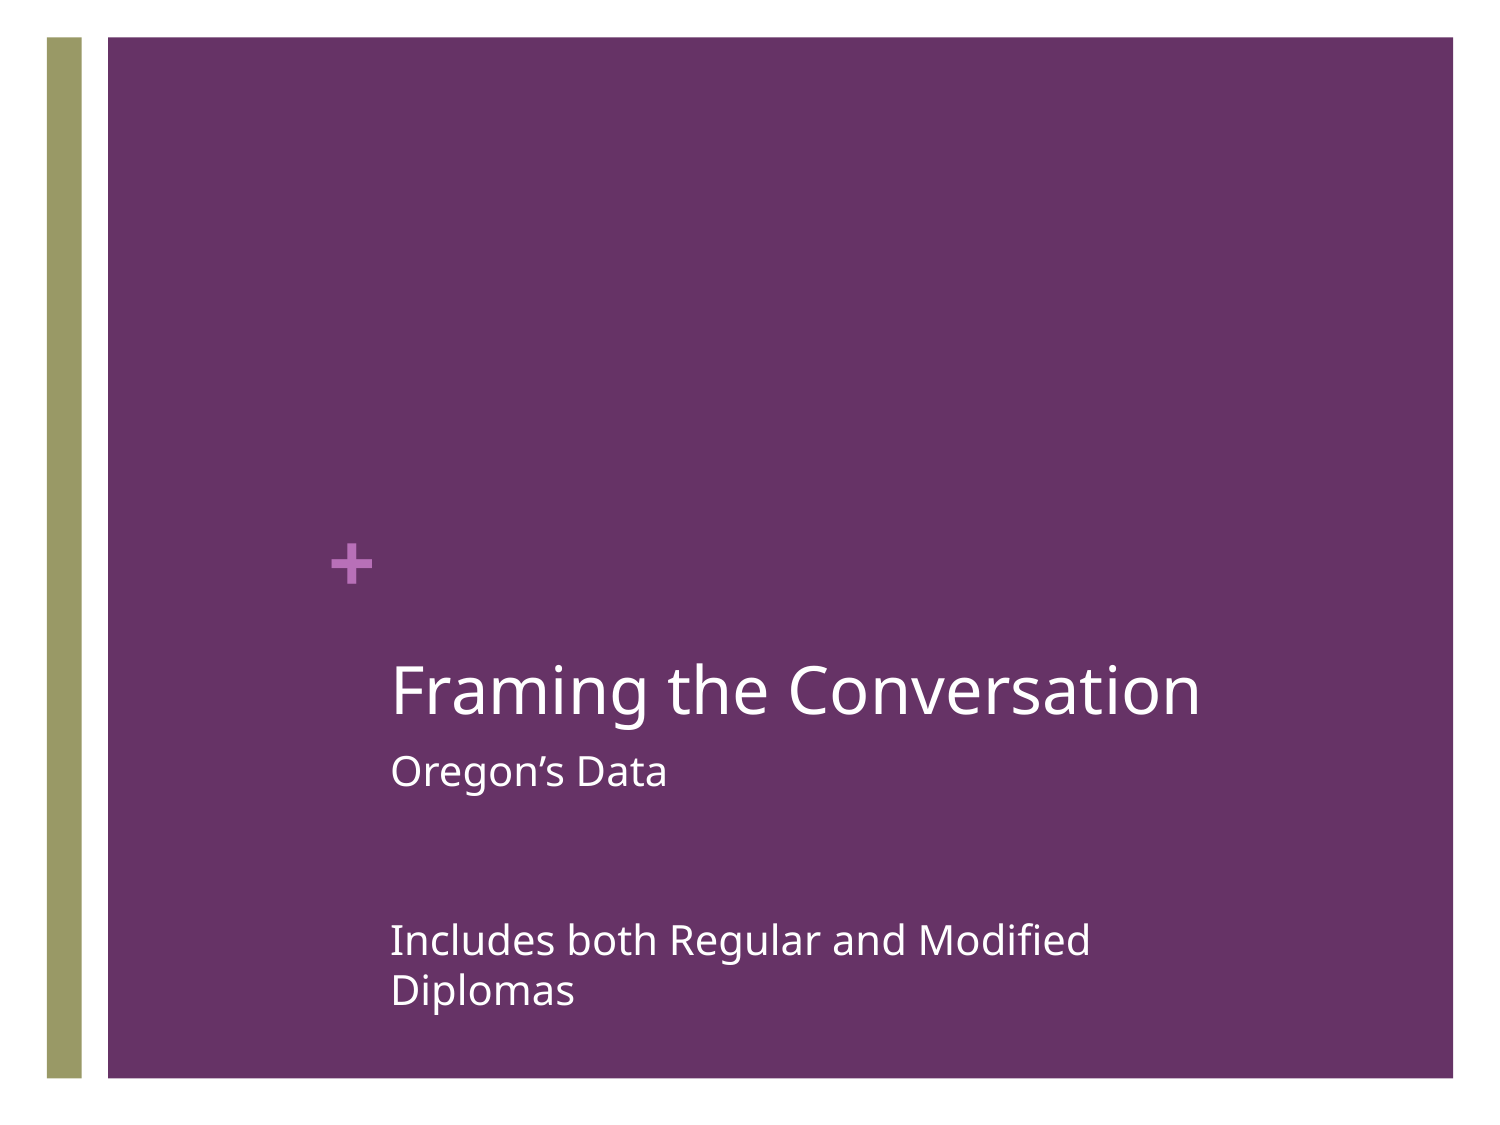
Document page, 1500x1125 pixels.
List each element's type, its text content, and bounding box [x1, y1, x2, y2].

title Framing the Conversation [375, 512, 1300, 736]
list Oregon’s Data Includes both Regular and Modified Diplomas [375, 737, 1300, 984]
